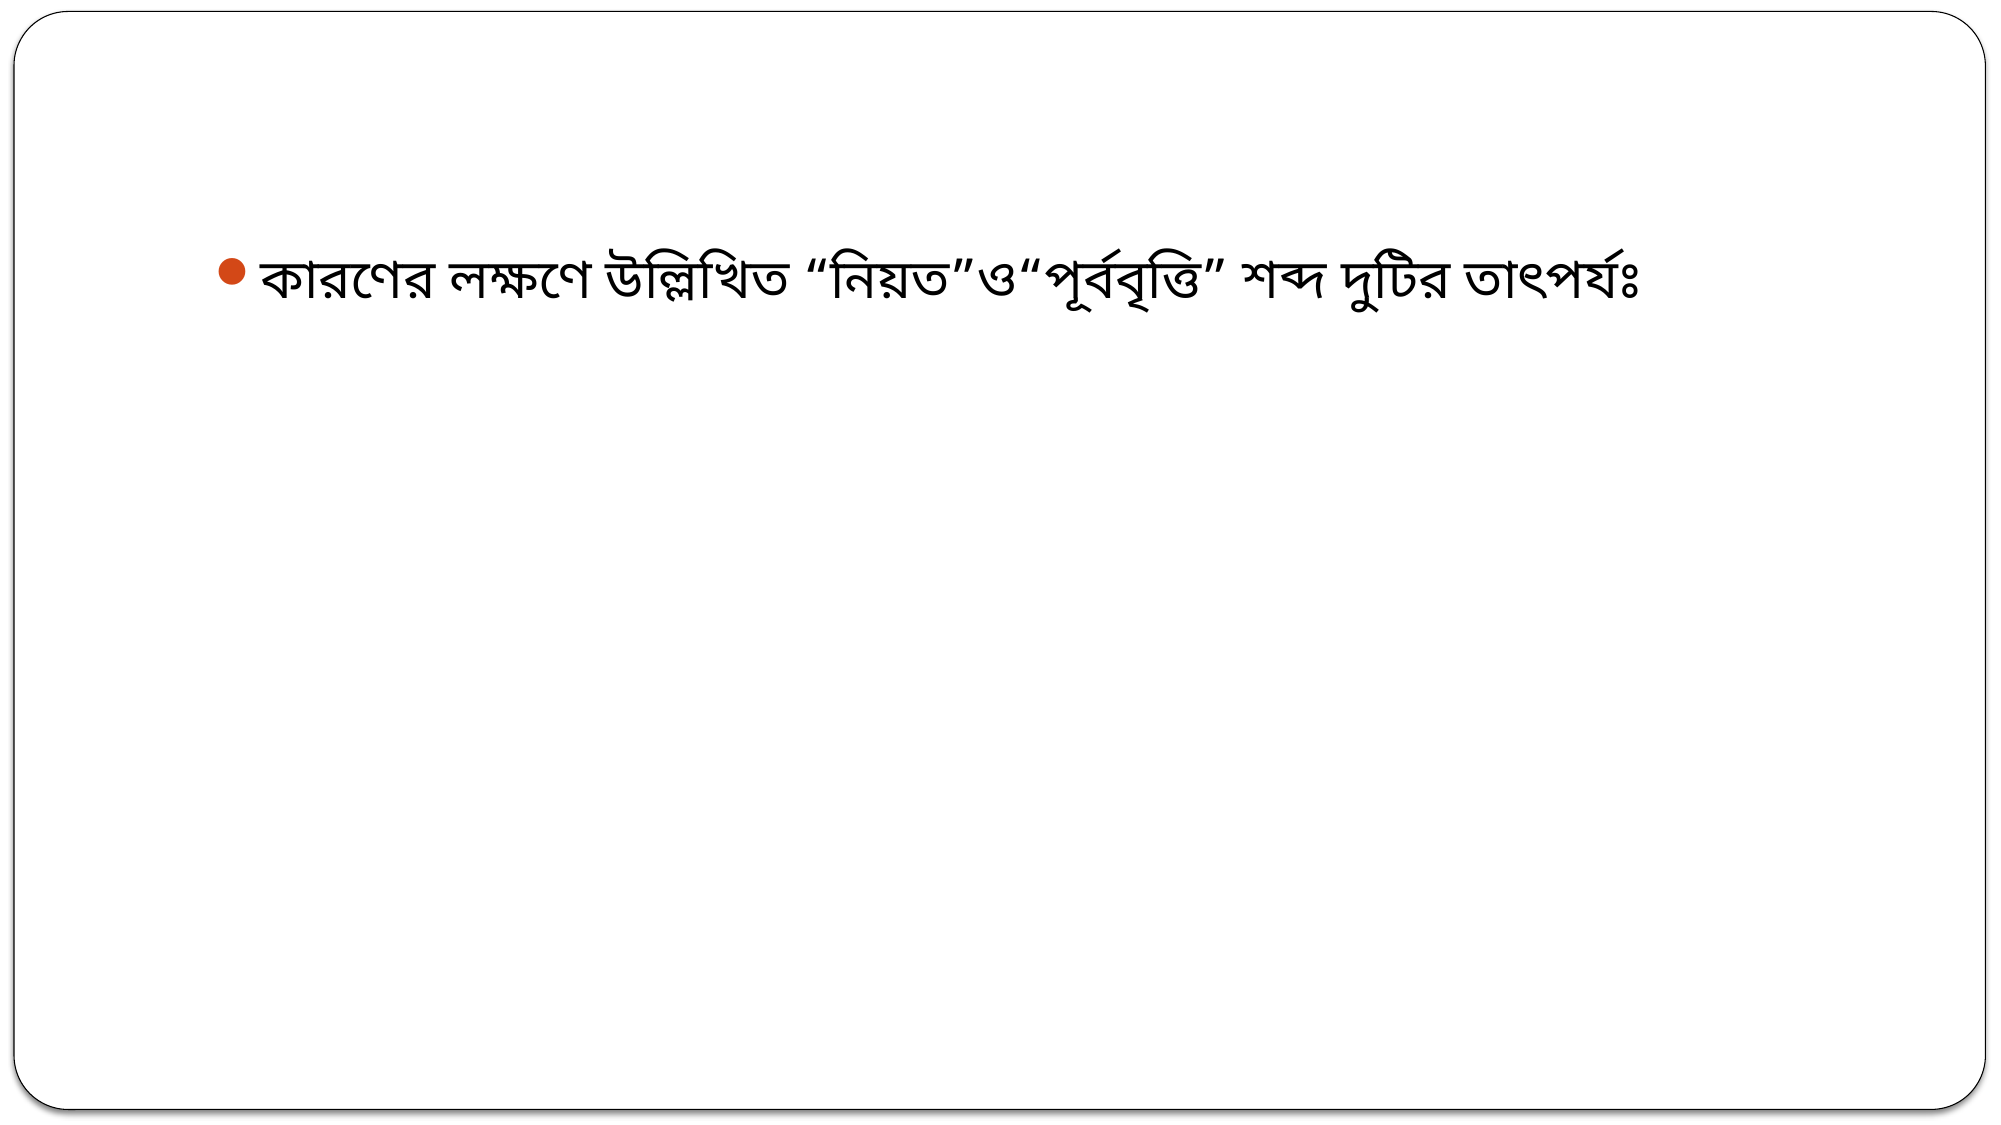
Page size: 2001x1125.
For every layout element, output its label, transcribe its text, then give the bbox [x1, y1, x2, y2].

list কারণের লক্ষণে উল্লিখিত “নিয়ত”ও“পূর্ববৃত্তি” শব্দ দুটির তাৎপর্যঃ [200, 237, 1900, 988]
